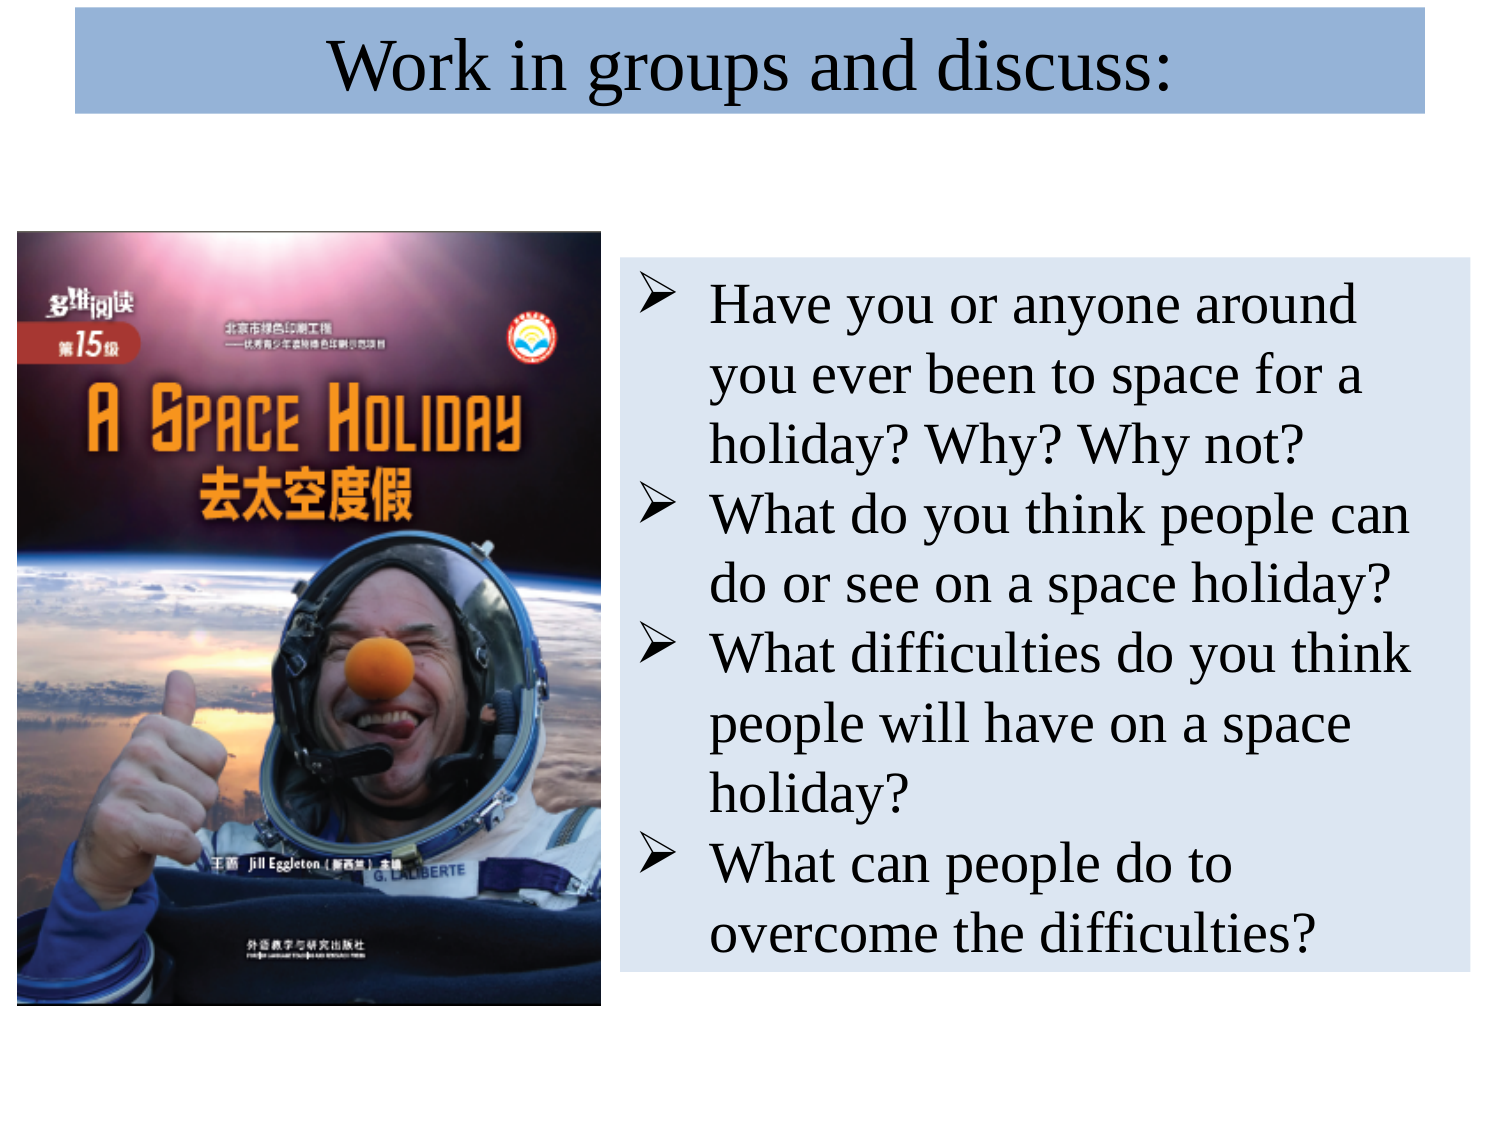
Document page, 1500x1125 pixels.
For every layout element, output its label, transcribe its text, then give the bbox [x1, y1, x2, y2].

title Work in groups and discuss: [75, 7, 1425, 114]
text_box Have you or anyone around you ever been to space for a holiday? Why? Why not? What do you think people can do or see on a space holiday? What difficulties do you think people will have on a space holiday? What can people do to overcome the difficulties? [620, 257, 1471, 972]
picture [17, 231, 601, 1006]
